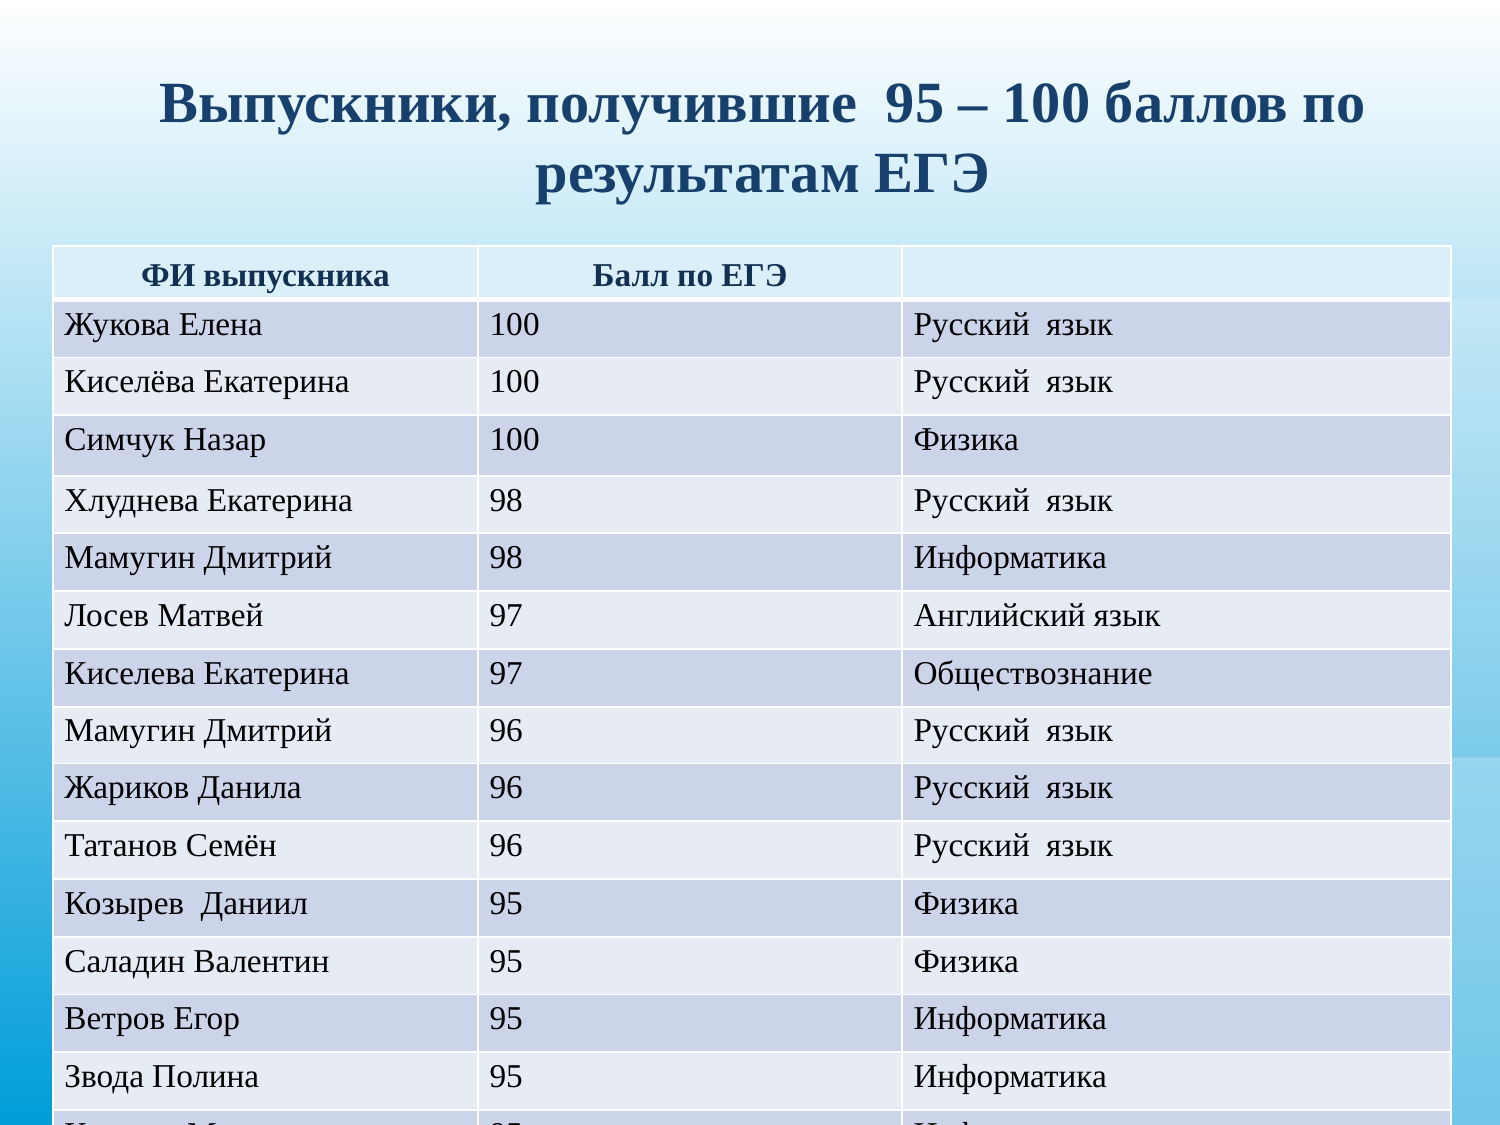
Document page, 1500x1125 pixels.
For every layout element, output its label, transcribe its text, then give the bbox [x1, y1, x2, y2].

table_cell 96 [479, 708, 901, 763]
table_cell Киселёва Екатерина [54, 358, 477, 414]
table_header Балл по ЕГЭ [479, 247, 901, 297]
table_cell 95 [479, 880, 901, 936]
table_cell Саладин Валентин [54, 938, 477, 994]
table_cell Звода Полина [54, 1053, 477, 1109]
table_cell Русский язык [903, 708, 1450, 763]
table_cell Лосев Матвей [54, 592, 477, 648]
table_cell Жукова Елена [54, 302, 477, 357]
table_cell Симчук Назар [54, 416, 477, 475]
table_cell Мамугин Дмитрий [54, 708, 477, 763]
table_cell Жариков Данила [54, 764, 477, 820]
table_cell Информатика [903, 1111, 1450, 1125]
table_cell Ветров Егор [54, 995, 477, 1051]
title Выпускники, получившие 95 – 100 баллов по результатам ЕГЭ [74, 39, 1451, 200]
table_cell Русский язык [903, 822, 1450, 878]
table_cell Информатика [903, 1053, 1450, 1109]
table_cell Русский язык [903, 358, 1450, 414]
table_cell 97 [479, 592, 901, 648]
table_cell 95 [479, 1111, 901, 1125]
table_cell 96 [479, 822, 901, 878]
table_cell 97 [479, 650, 901, 706]
table_cell Русский язык [903, 477, 1450, 532]
table_header [903, 247, 1450, 297]
table_cell Мамугин Дмитрий [54, 534, 477, 590]
table_cell Английский язык [903, 592, 1450, 648]
table_cell Какраев Максим [54, 1111, 477, 1125]
table_cell Козырев Даниил [54, 880, 477, 936]
table_cell 98 [479, 477, 901, 532]
table_cell Информатика [903, 534, 1450, 590]
table_cell Обществознание [903, 650, 1450, 706]
table_header ФИ выпускника [54, 247, 477, 297]
table_cell Информатика [903, 995, 1450, 1051]
table_cell Киселева Екатерина [54, 650, 477, 706]
table_cell 100 [479, 302, 901, 357]
table_cell Физика [903, 416, 1450, 475]
table_cell 100 [479, 358, 901, 414]
table_cell 98 [479, 534, 901, 590]
table_cell 96 [479, 764, 901, 820]
table_cell 95 [479, 995, 901, 1051]
table_cell 100 [479, 416, 901, 475]
table_cell Физика [903, 938, 1450, 994]
table_cell Хлуднева Екатерина [54, 477, 477, 532]
table_cell Татанов Семён [54, 822, 477, 878]
table_cell Физика [903, 880, 1450, 936]
table_cell 95 [479, 1053, 901, 1109]
table_cell Русский язык [903, 764, 1450, 820]
table_cell Русский язык [903, 302, 1450, 357]
table_cell 95 [479, 938, 901, 994]
